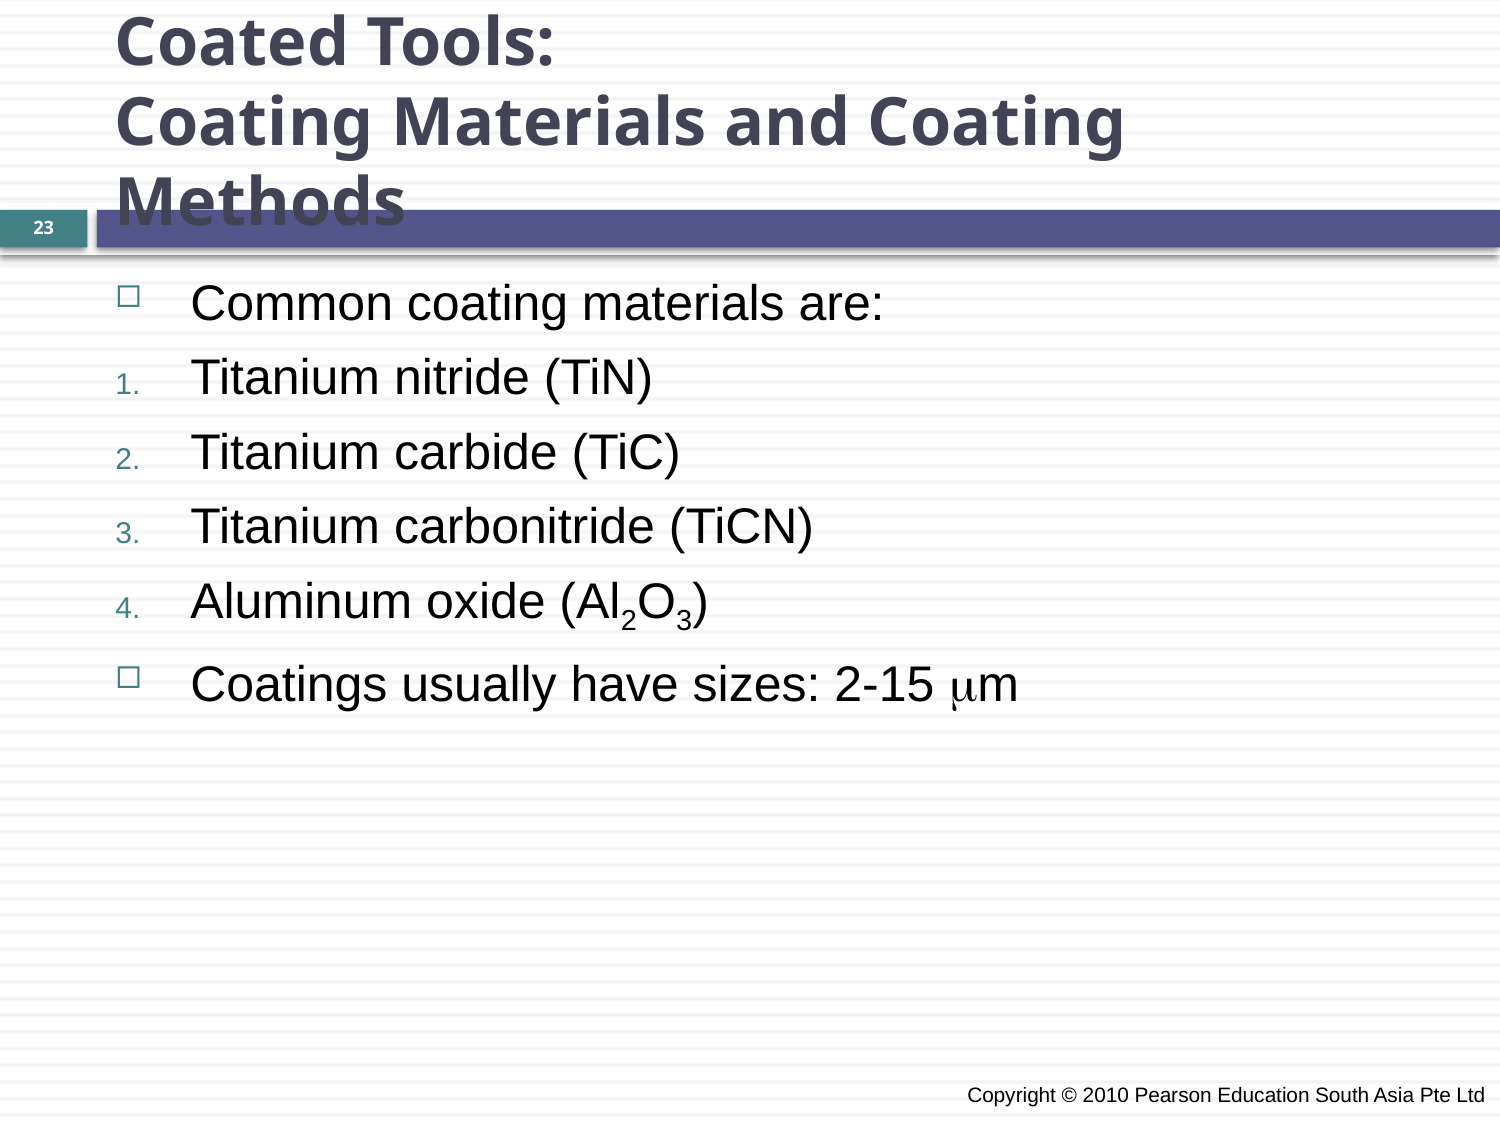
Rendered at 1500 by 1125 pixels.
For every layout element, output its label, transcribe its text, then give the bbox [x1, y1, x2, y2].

title Coated Tools: Coating Materials and Coating Methods [99, 37, 1438, 200]
list Common coating materials are: Titanium nitride (TiN) Titanium carbide (TiC) Titanium carbonitride (TiCN) Aluminum oxide (Al2O3) Coatings usually have sizes: 2-15 m [100, 262, 1438, 1063]
slide_number 23 [0, 208, 88, 249]
text_box Copyright © 2010 Pearson Education South Asia Pte Ltd [0, 1074, 1500, 1113]
